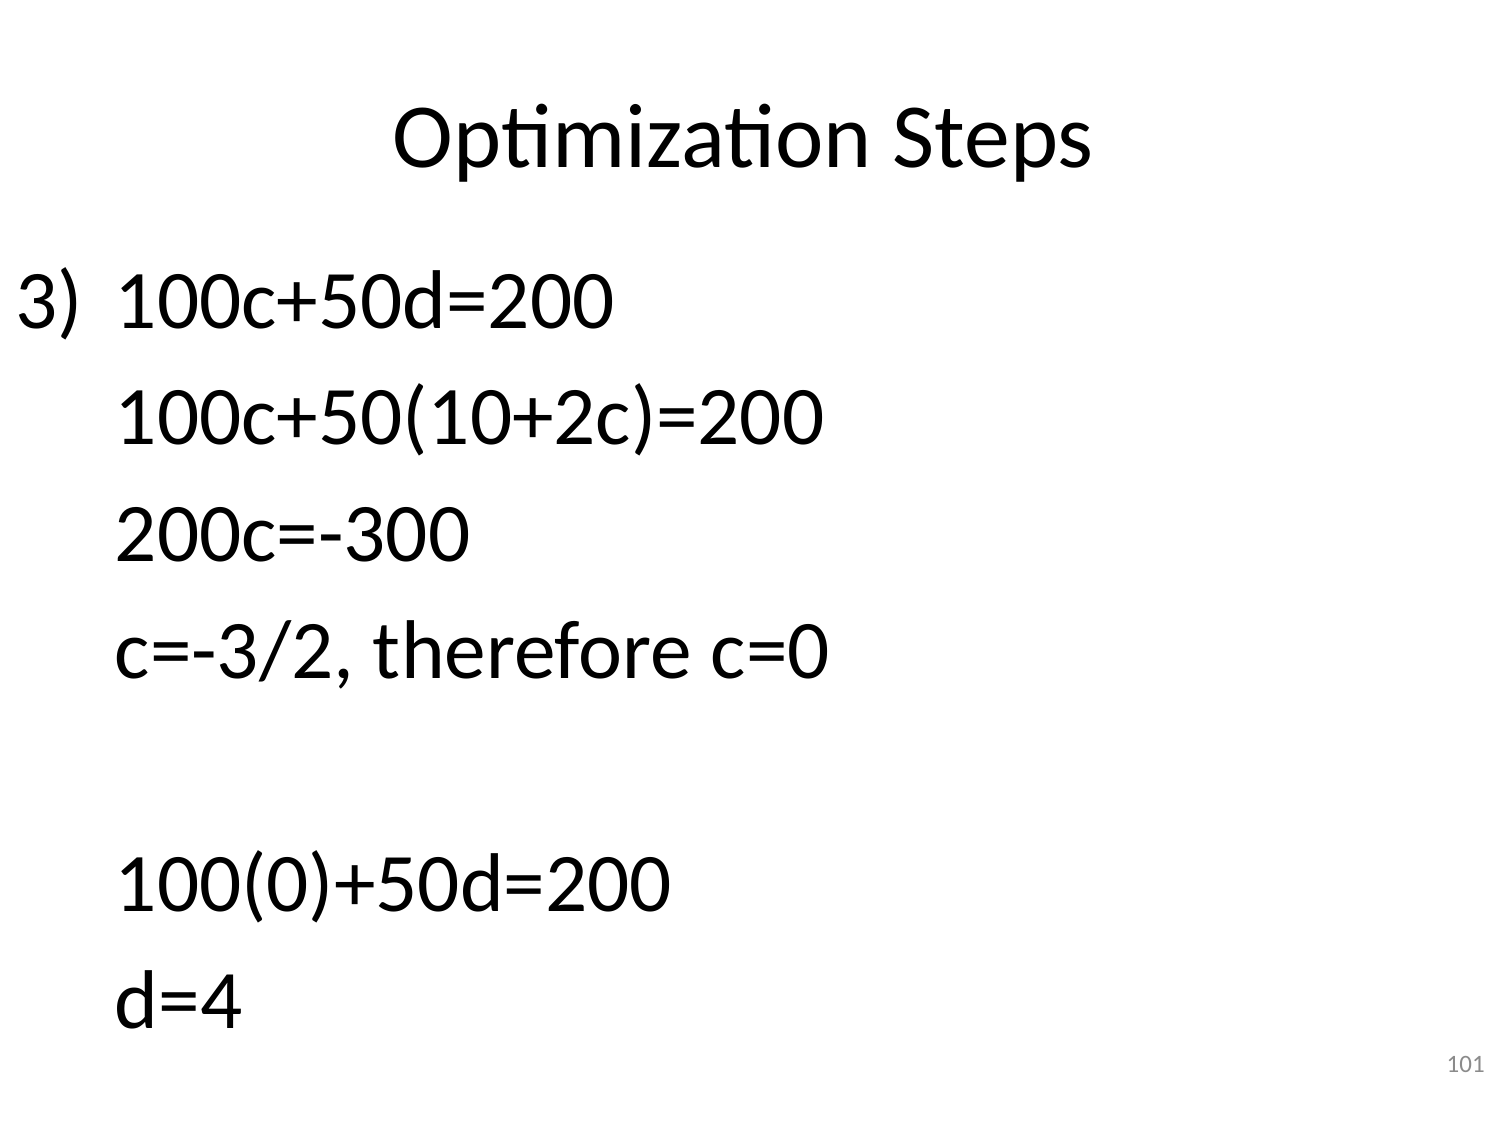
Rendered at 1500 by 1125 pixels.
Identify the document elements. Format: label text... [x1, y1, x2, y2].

title Optimization Steps [75, 37, 1413, 225]
list 100c+50d=200 100c+50(10+2c)=200 200c=-300 c=-3/2, therefore c=0 100(0)+50d=200 d=4 [0, 237, 1463, 1125]
slide_number 101 [1187, 1025, 1500, 1100]
